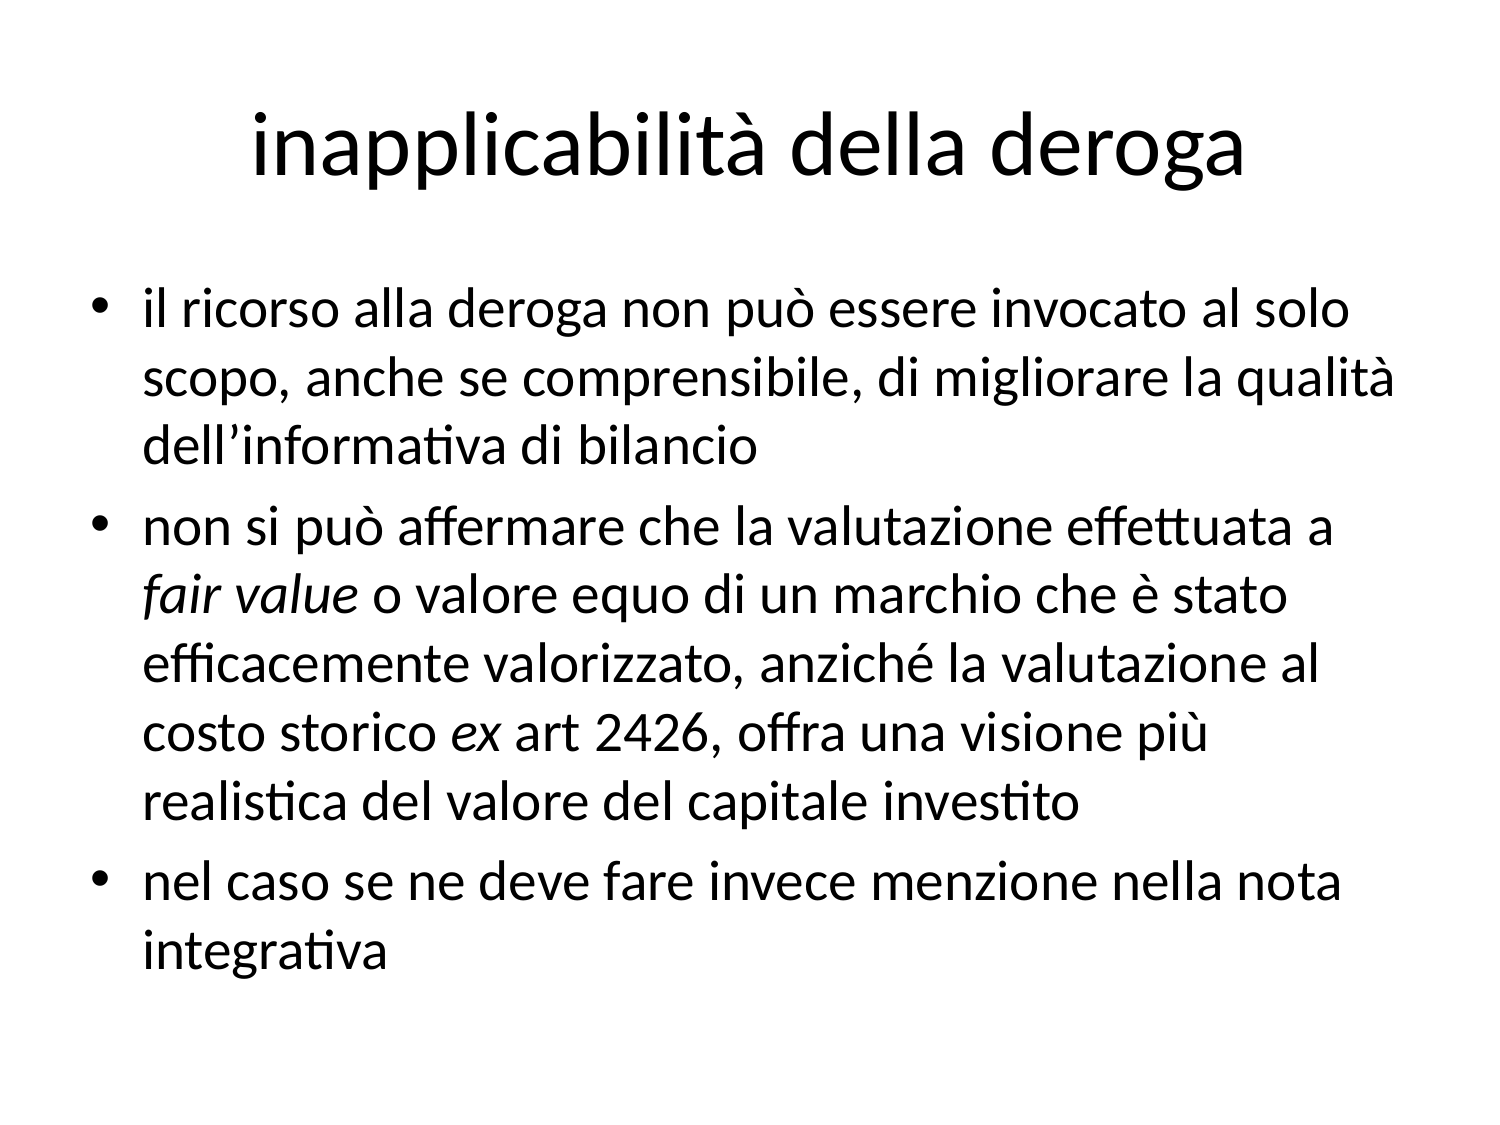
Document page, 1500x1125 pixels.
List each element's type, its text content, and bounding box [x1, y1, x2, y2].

list il ricorso alla deroga non può essere invocato al solo scopo, anche se comprensibile, di migliorare la qualità dell’informativa di bilancio non si può affermare che la valutazione effettuata a fair value o valore equo di un marchio che è stato efficacemente valorizzato, anziché la valutazione al costo storico ex art 2426, offra una visione più realistica del valore del capitale investito nel caso se ne deve fare invece menzione nella nota integrativa [75, 262, 1425, 1005]
title inapplicabilità della deroga [75, 45, 1425, 233]
